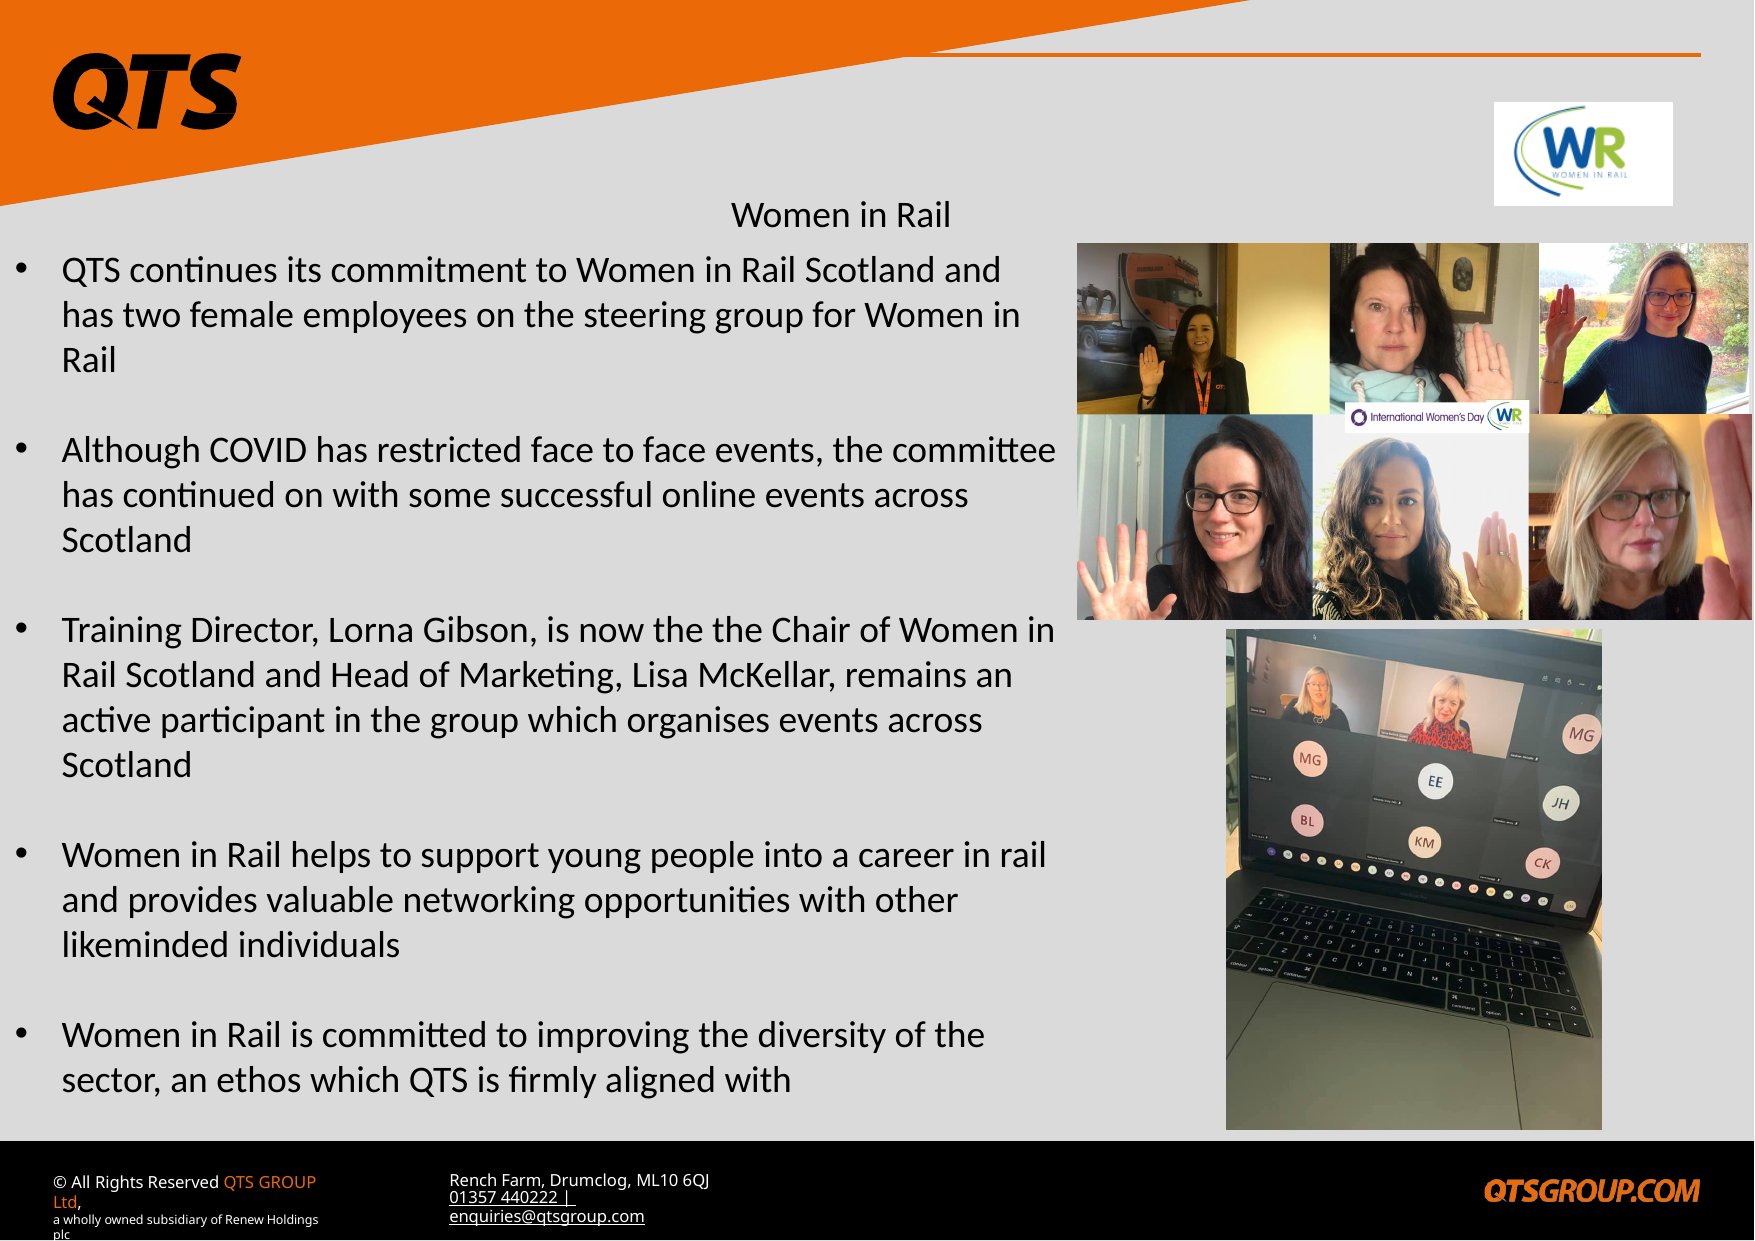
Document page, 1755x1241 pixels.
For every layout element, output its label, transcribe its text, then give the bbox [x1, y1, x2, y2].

picture [1077, 243, 1752, 620]
text_box [0, 0, 1251, 207]
text_box [53, 53, 134, 130]
text_box Women in Rail [716, 183, 975, 237]
text_box © All Rights Reserved QTS GROUP Ltd, a wholly owned subsidiary of Renew Holdings plc [51, 1168, 334, 1241]
picture [1226, 629, 1603, 1131]
picture [1493, 102, 1673, 207]
text_box [1484, 1179, 1700, 1202]
text_box [129, 54, 191, 129]
text_box [180, 53, 242, 130]
text_box QTS continues its commitment to Women in Rail Scotland and has two female employees on the steering group for Women in Rail Although COVID has restricted face to face events, the committee has continued on with some successful online events across Scotland Training Director, Lorna Gibson, is now the the Chair of Women in Rail Scotland and Head of Marketing, Lisa McKellar, remains an active participant in the group which organises events across Scotland Women in Rail helps to support young people into a career in rail and provides valuable networking opportunities with other likeminded individuals Women in Rail is committed to improving the diversity of the sector, an ethos which QTS is firmly aligned with [0, 237, 1075, 1153]
text_box [0, 1141, 1754, 1241]
text_box Rench Farm, Drumclog, ML10 6QJ 01357 440222 | enquiries@qtsgroup.com [447, 1168, 769, 1229]
